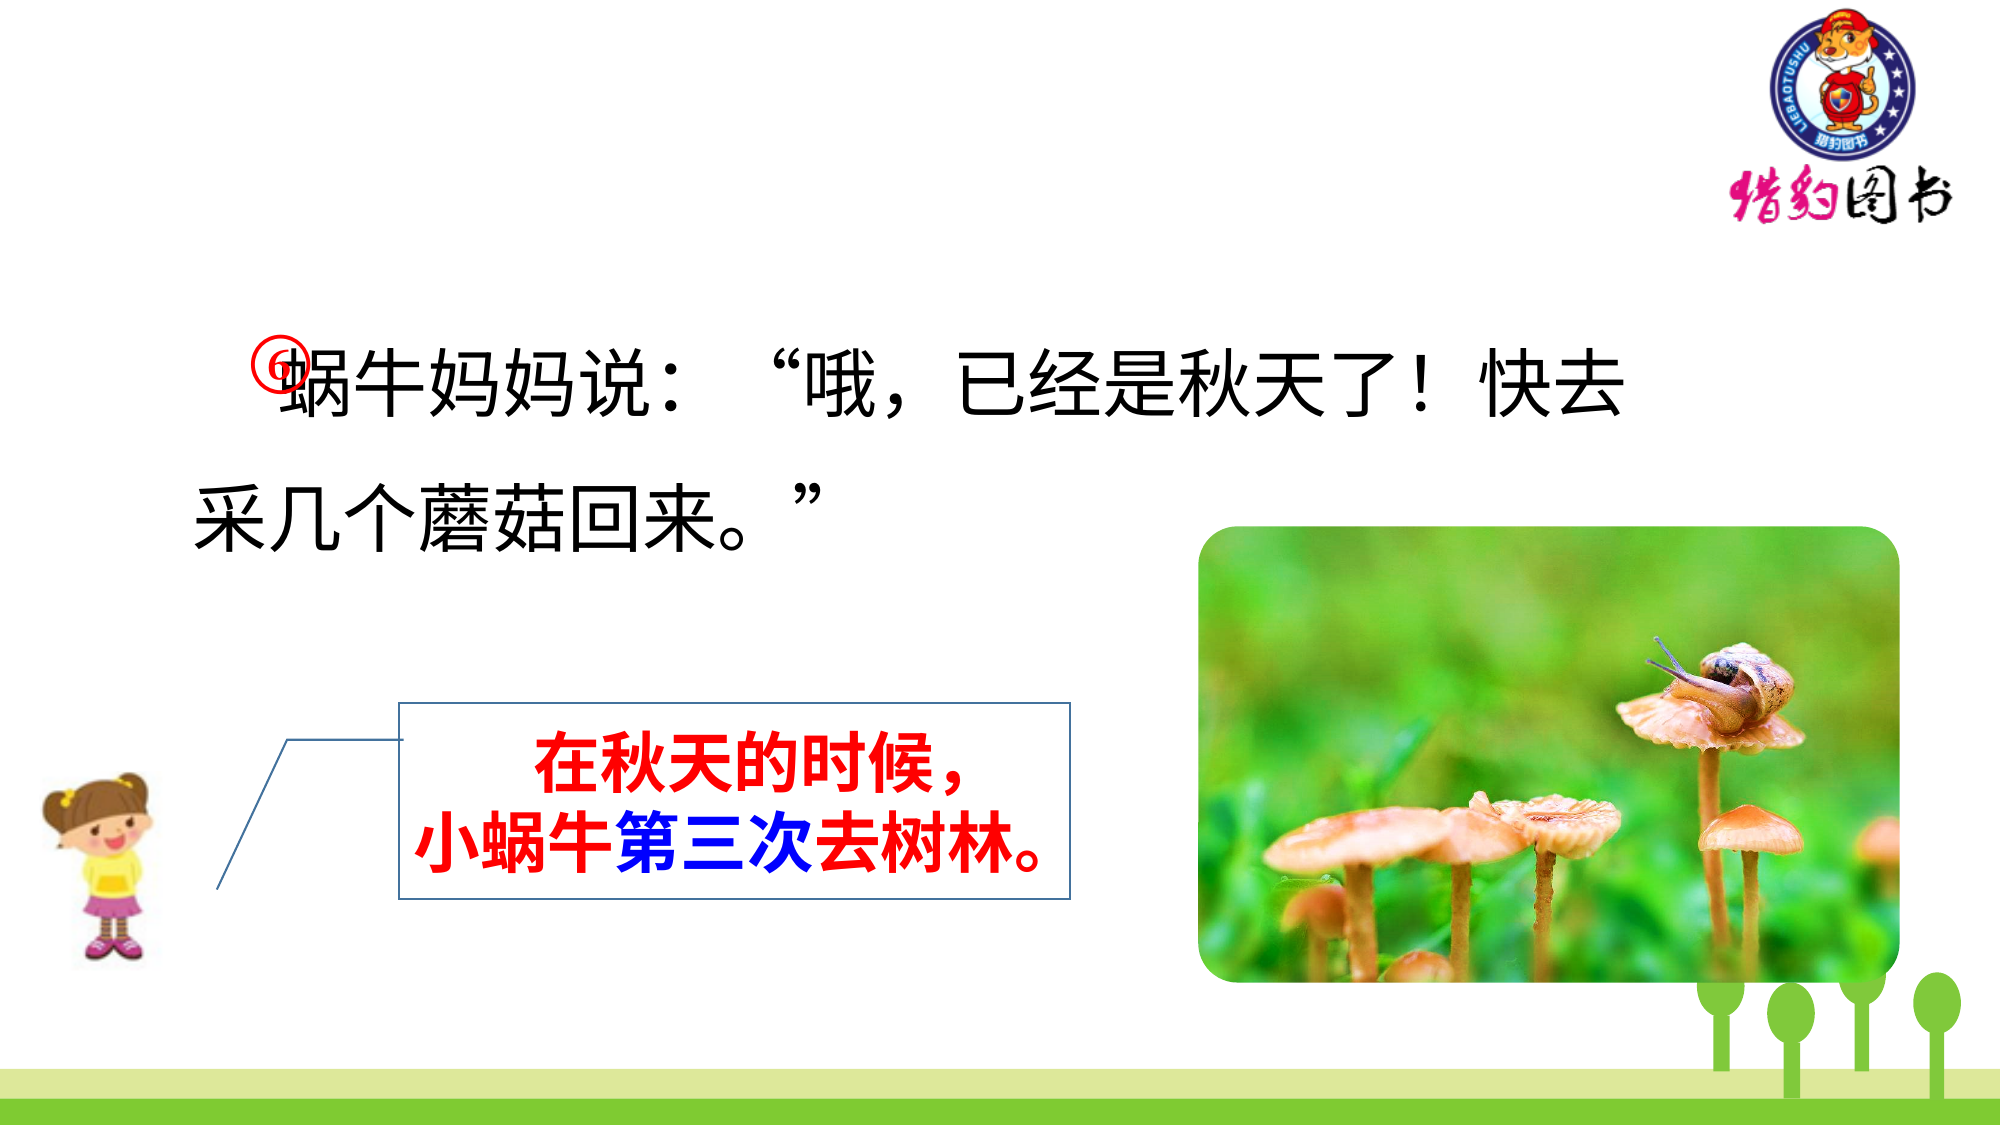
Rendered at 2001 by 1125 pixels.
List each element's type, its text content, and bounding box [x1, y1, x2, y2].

picture [1713, 0, 2000, 235]
text_box ⑥ [233, 306, 349, 412]
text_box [39, 702, 1071, 973]
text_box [0, 943, 2000, 1125]
text_box 蜗牛妈妈说：“哦，已经是秋天了！快去采几个蘑菇回来。” [177, 284, 1644, 570]
picture [1198, 526, 1900, 983]
